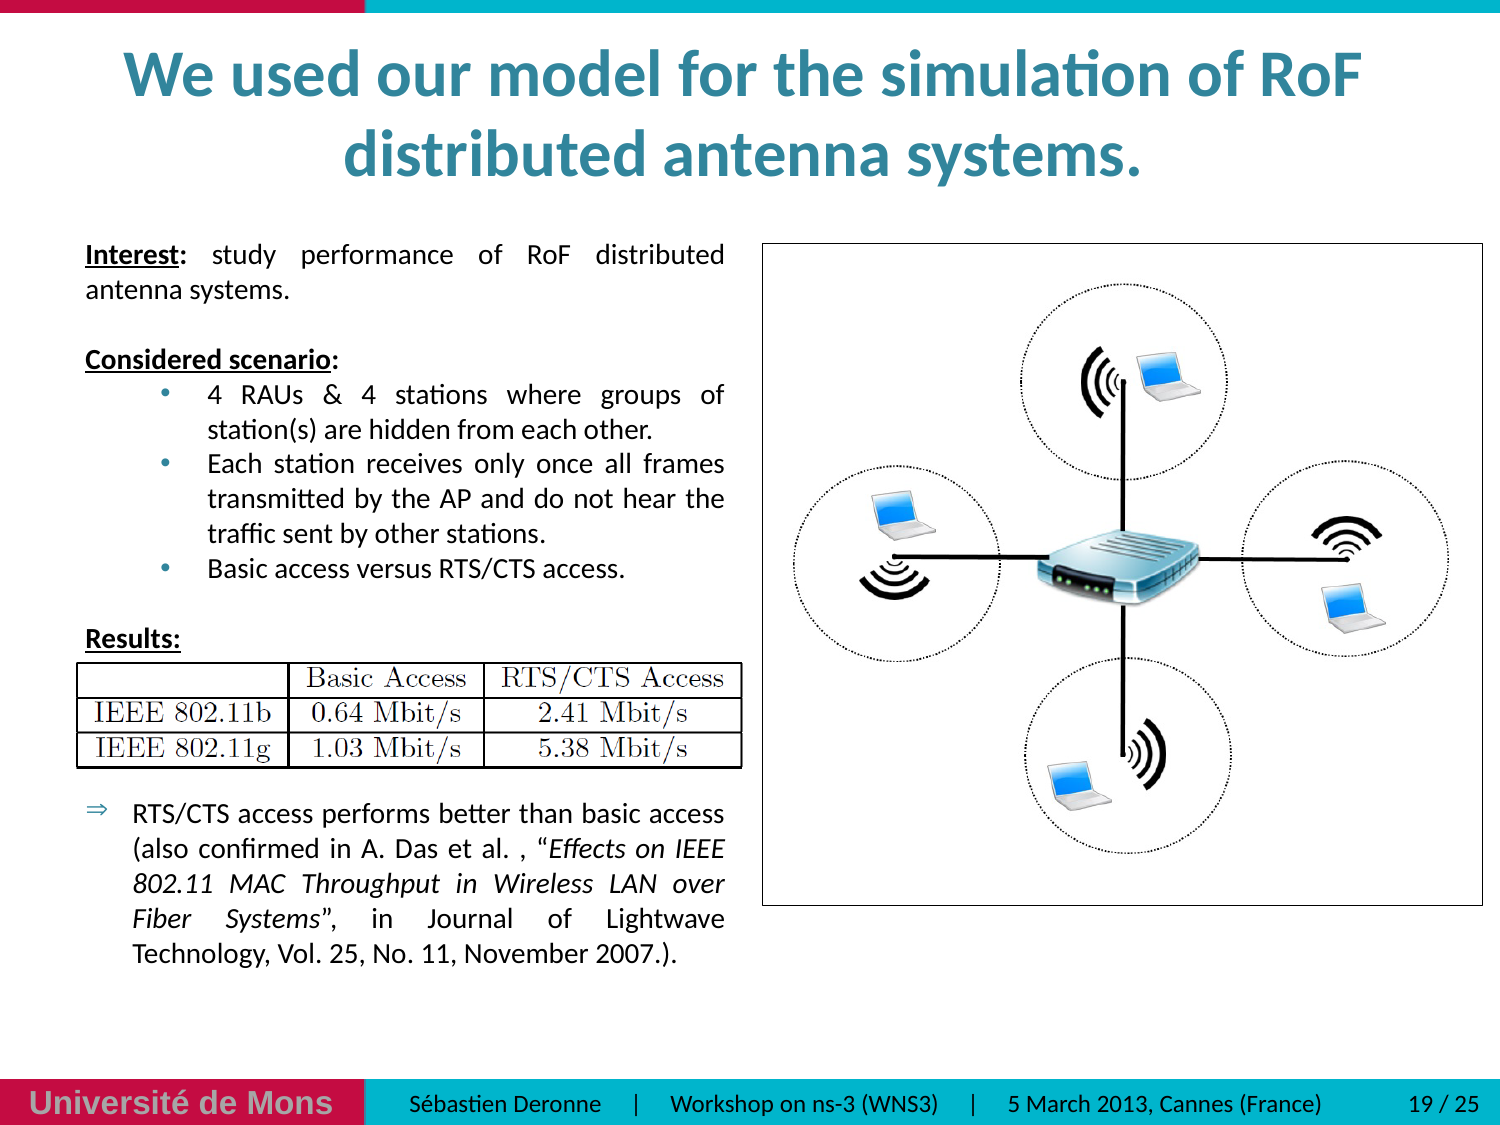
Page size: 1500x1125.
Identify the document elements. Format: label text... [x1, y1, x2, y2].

text_box [760, 241, 1484, 907]
title We used our model for the simulation of RoF distributed antenna systems. [51, 54, 1436, 165]
picture [0, 1079, 365, 1125]
picture [0, 0, 1500, 13]
picture [785, 278, 1457, 858]
footer Sébastien Deronne | Workshop on ns-3 (WNS3) | 5 March 2013, Cannes (France) [365, 1079, 1416, 1125]
picture [70, 656, 747, 776]
slide_number 19 / 25 [1416, 1079, 1500, 1125]
text_box Interest: study performance of RoF distributed antenna systems. Considered scenario: 4 RAUs & 4 stations where groups of station(s) are hidden from each other. Each station receives only once all frames transmitted by the AP and do not hear the traffic sent by other stations. Basic access versus RTS/CTS access. Results: RTS/CTS access performs better than basic access (also confirmed in A. Das et al. , “Effects on IEEE 802.11 MAC Throughput in Wireless LAN over Fiber Systems”, in Journal of Lightwave Technology, Vol. 25, No. 11, November 2007.). [70, 783, 740, 1017]
text_box Interest: study performance of RoF distributed antenna systems. Considered scenario: 4 RAUs & 4 stations where groups of station(s) are hidden from each other. Each station receives only once all frames transmitted by the AP and do not hear the traffic sent by other stations. Basic access versus RTS/CTS access. Results: RTS/CTS access performs better than basic access (also confirmed in A. Das et al. , “Effects on IEEE 802.11 MAC Throughput in Wireless LAN over Fiber Systems”, in Journal of Lightwave Technology, Vol. 25, No. 11, November 2007.). [70, 227, 740, 656]
